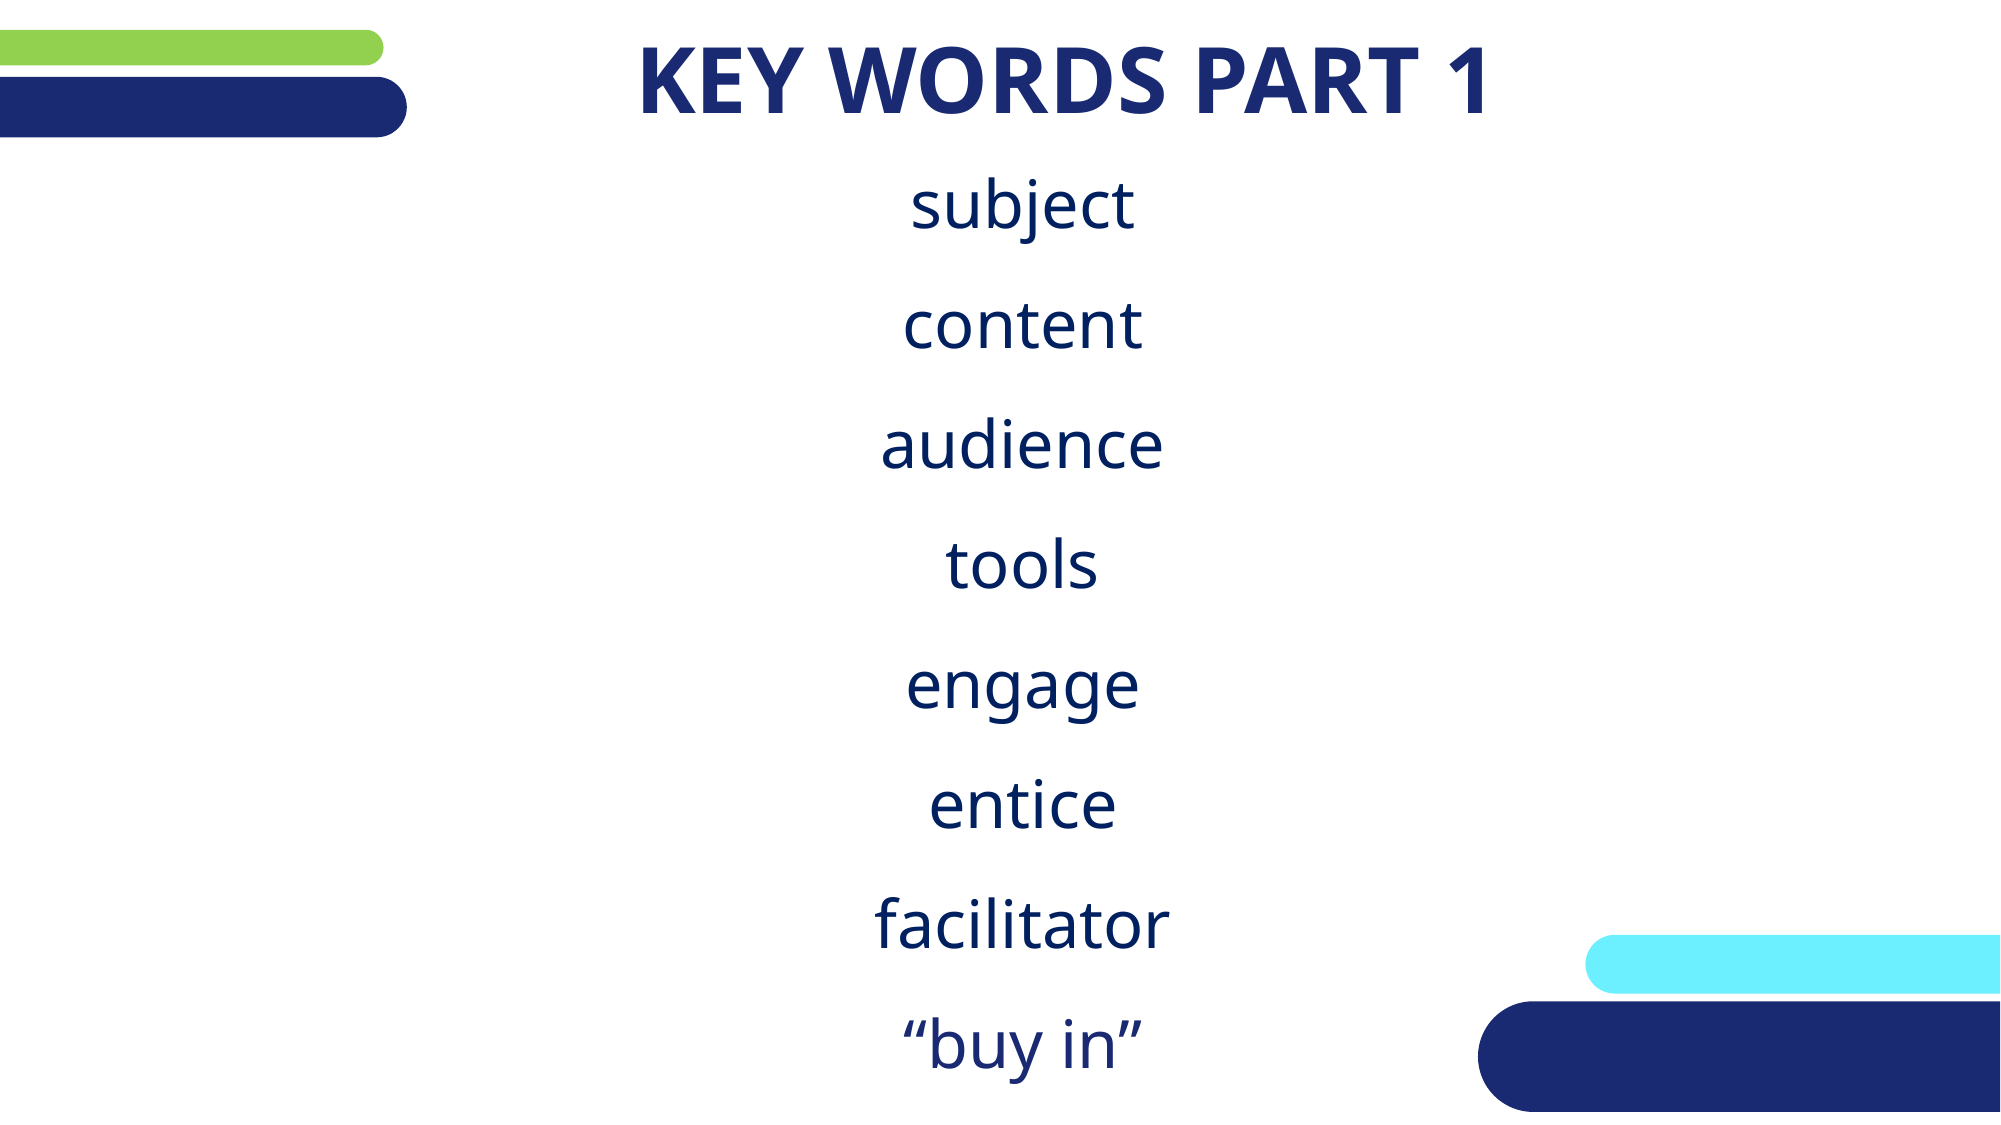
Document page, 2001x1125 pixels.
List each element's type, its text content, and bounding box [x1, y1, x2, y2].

title KEY WORDS PART 1 [275, 18, 1858, 137]
text_box subject content audience tools engage entice facilitator “buy in” [778, 226, 1268, 1098]
